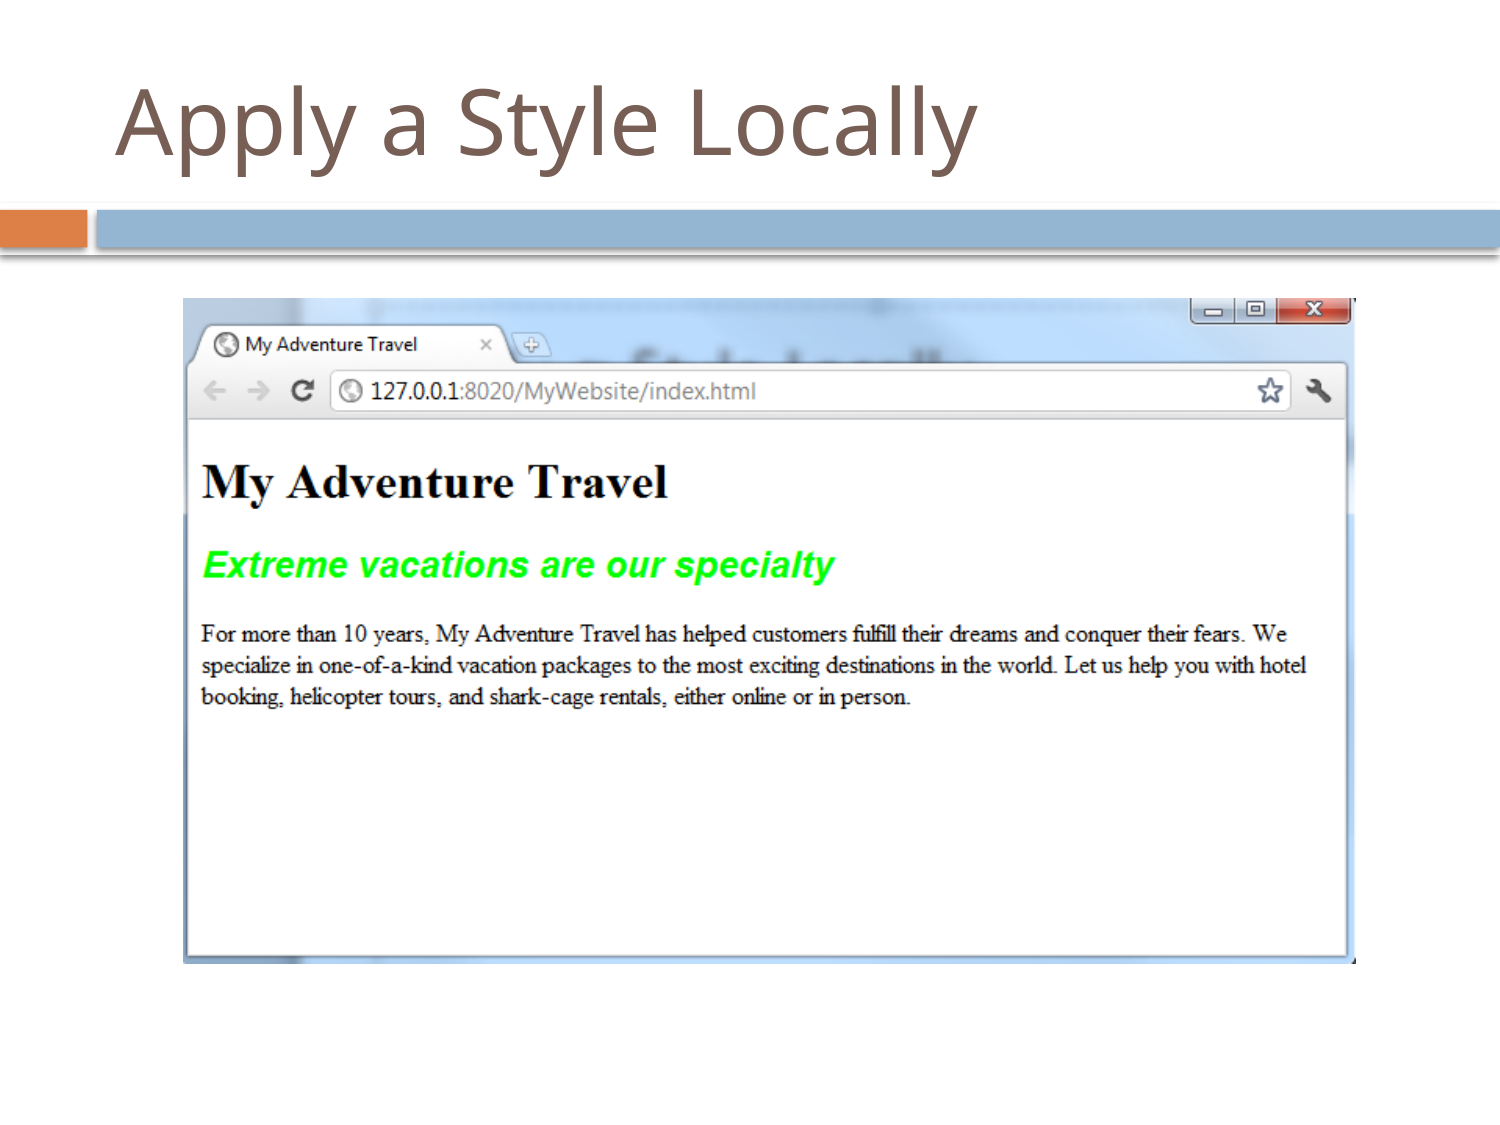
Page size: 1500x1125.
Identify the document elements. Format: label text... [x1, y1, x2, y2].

title Apply a Style Locally [100, 37, 1438, 200]
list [182, 298, 1356, 965]
